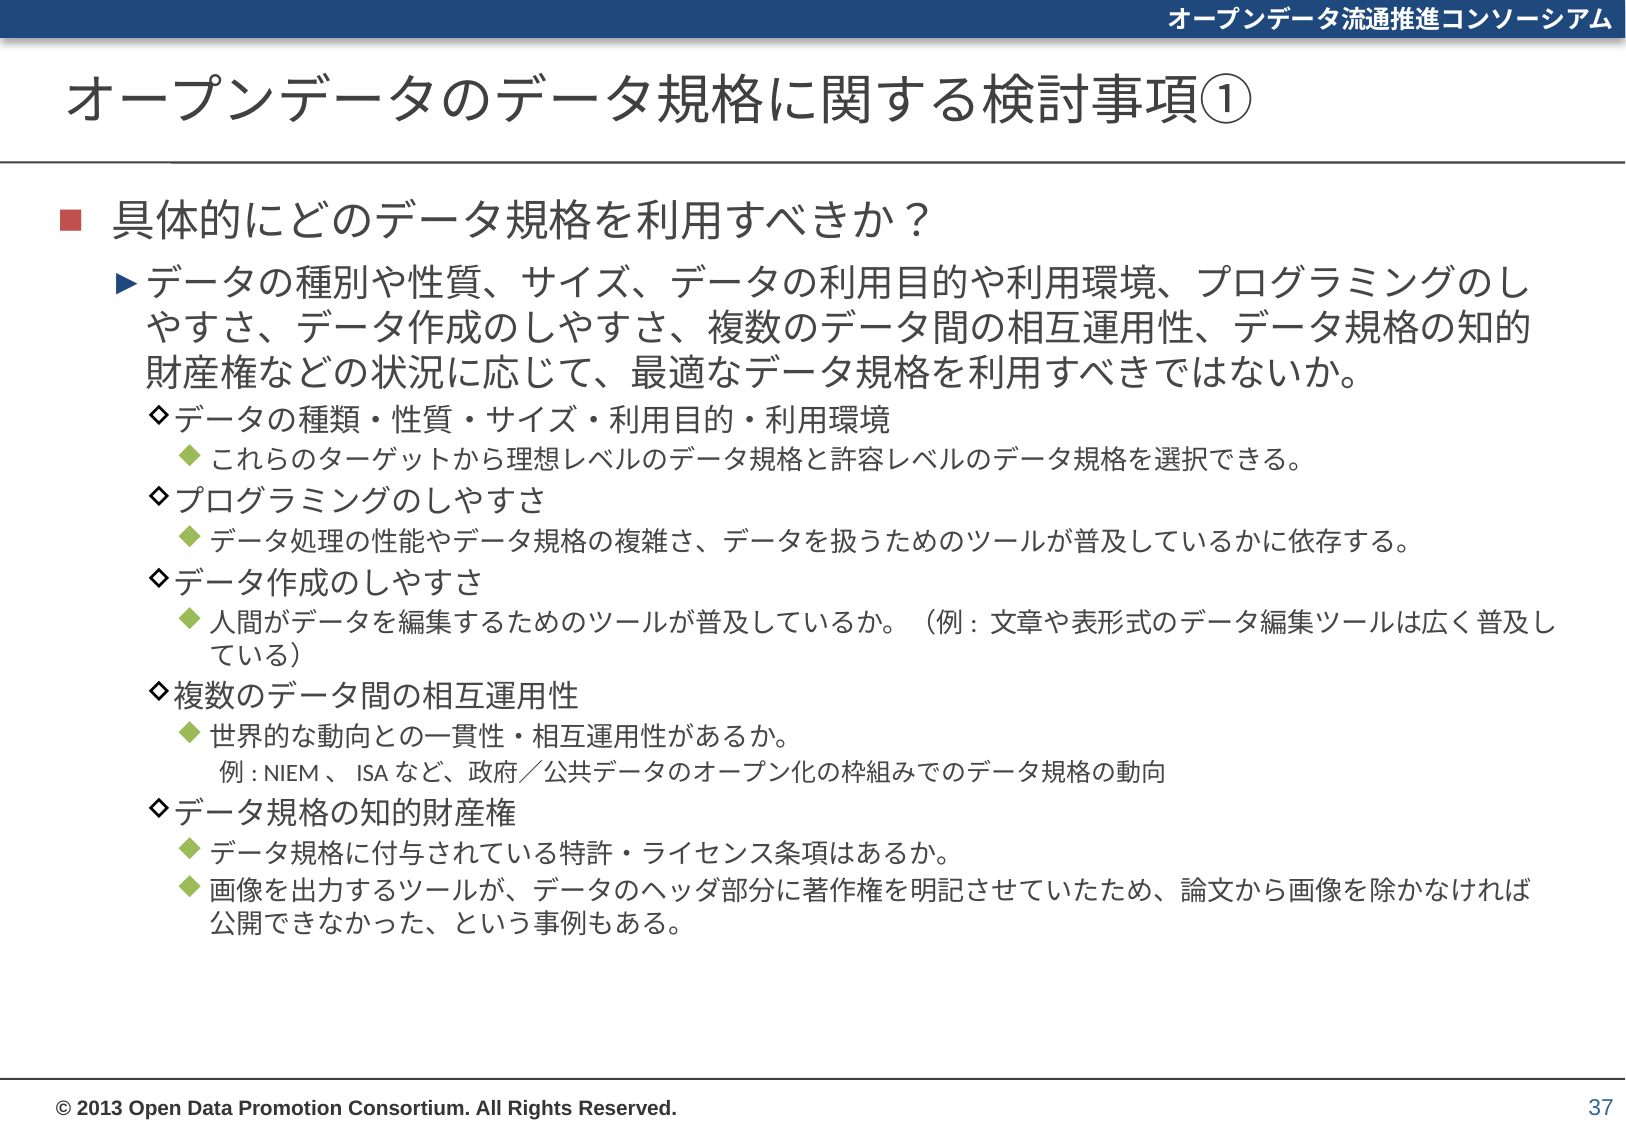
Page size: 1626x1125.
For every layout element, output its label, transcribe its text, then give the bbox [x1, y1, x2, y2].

slide_number 37 [1557, 1082, 1625, 1125]
title オープンデータのデータ規格に関する検討事項① [63, 49, 1563, 146]
list 具体的にどのデータ規格を利用すべきか？ データの種別や性質、サイズ、データの利用目的や利用環境、プログラミングのしやすさ、データ作成のしやすさ、複数のデータ間の相互運用性、データ規格の知的財産権などの状況に応じて、最適なデータ規格を利用すべきではないか。 データの種類・性質・サイズ・利用目的・利用環境 これらのターゲットから理想レベルのデータ規格と許容レベルのデータ規格を選択できる。 プログラミングのしやすさ データ処理の性能やデータ規格の複雑さ、データを扱うためのツールが普及しているかに依存する。 データ作成のしやすさ 人間がデータを編集するためのツールが普及しているか。（例: 文章や表形式のデータ編集ツールは広く普及している） 複数のデータ間の相互運用性 世界的な動向との一貫性・相互運用性があるか。 例: NIEM、ISAなど、政府／公共データのオープン化の枠組みでのデータ規格の動向 データ規格の知的財産権 データ規格に付与されている特許・ライセンス条項はあるか。 画像を出力するツールが、データのヘッダ部分に著作権を明記させていたため、論文から画像を除かなければ公開できなかった、という事例もある。 [57, 187, 1559, 1071]
